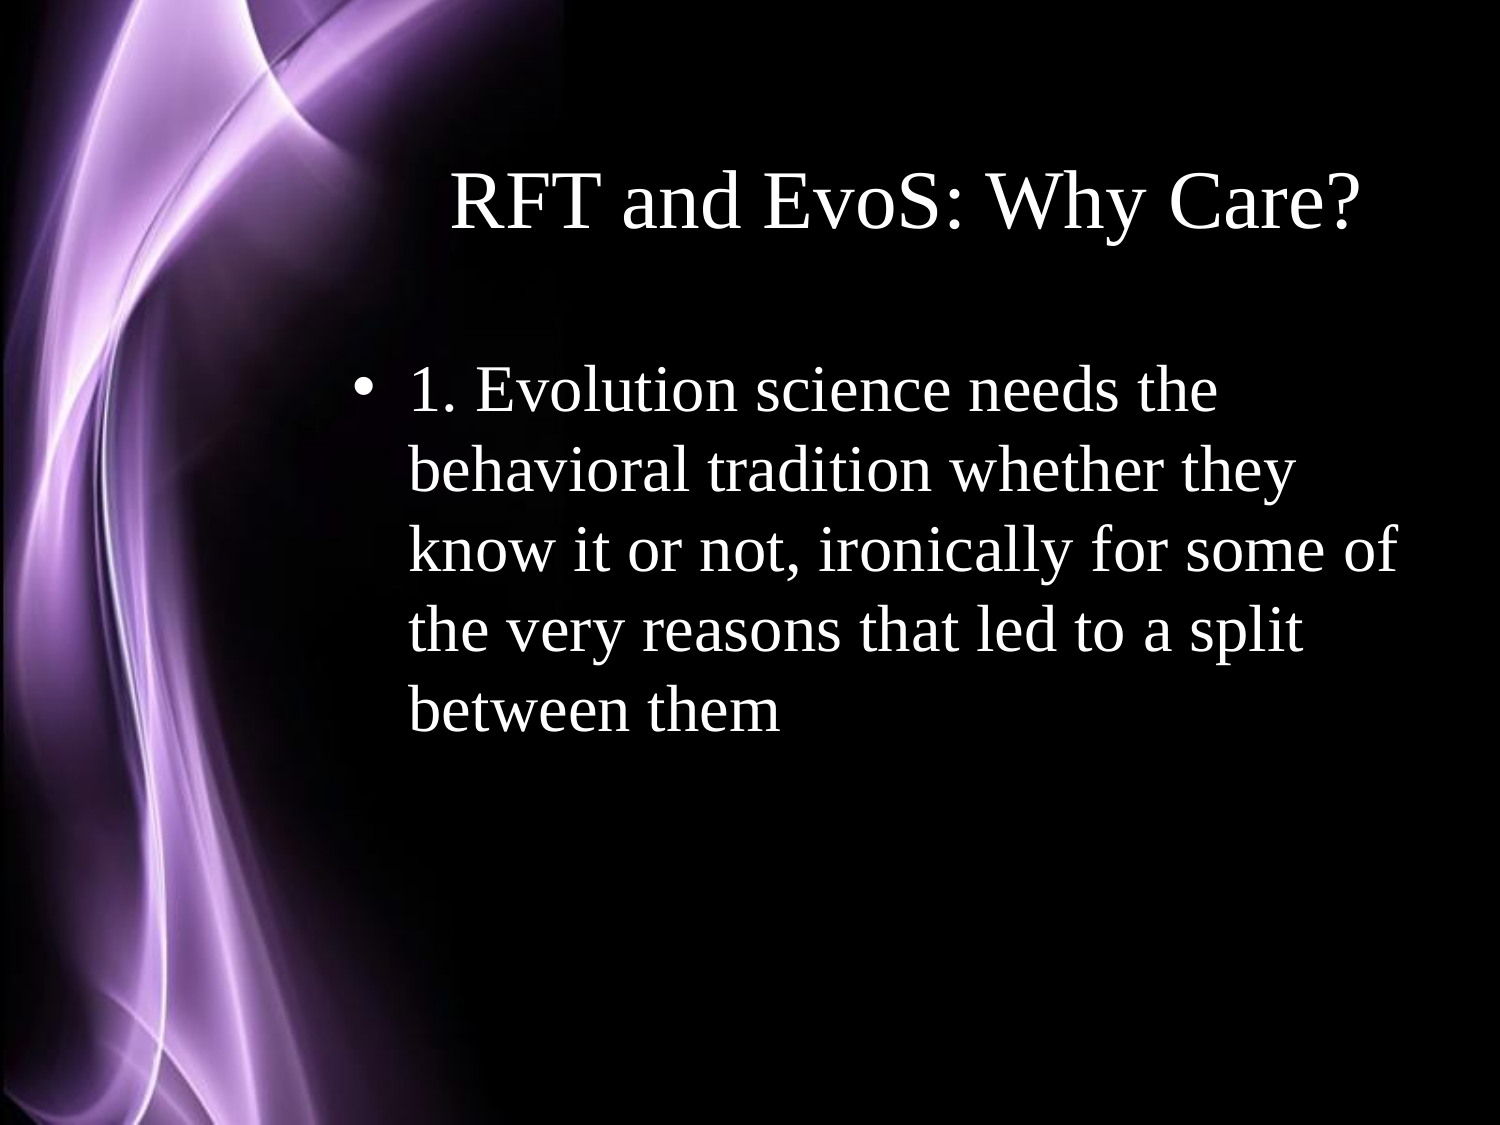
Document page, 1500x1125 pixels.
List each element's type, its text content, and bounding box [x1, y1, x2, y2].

list 1. Evolution science needs the behavioral tradition whether they know it or not, ironically for some of the very reasons that led to a split between them [337, 337, 1463, 1013]
picture [0, 0, 1500, 1125]
title RFT and EvoS: Why Care? [387, 137, 1425, 325]
